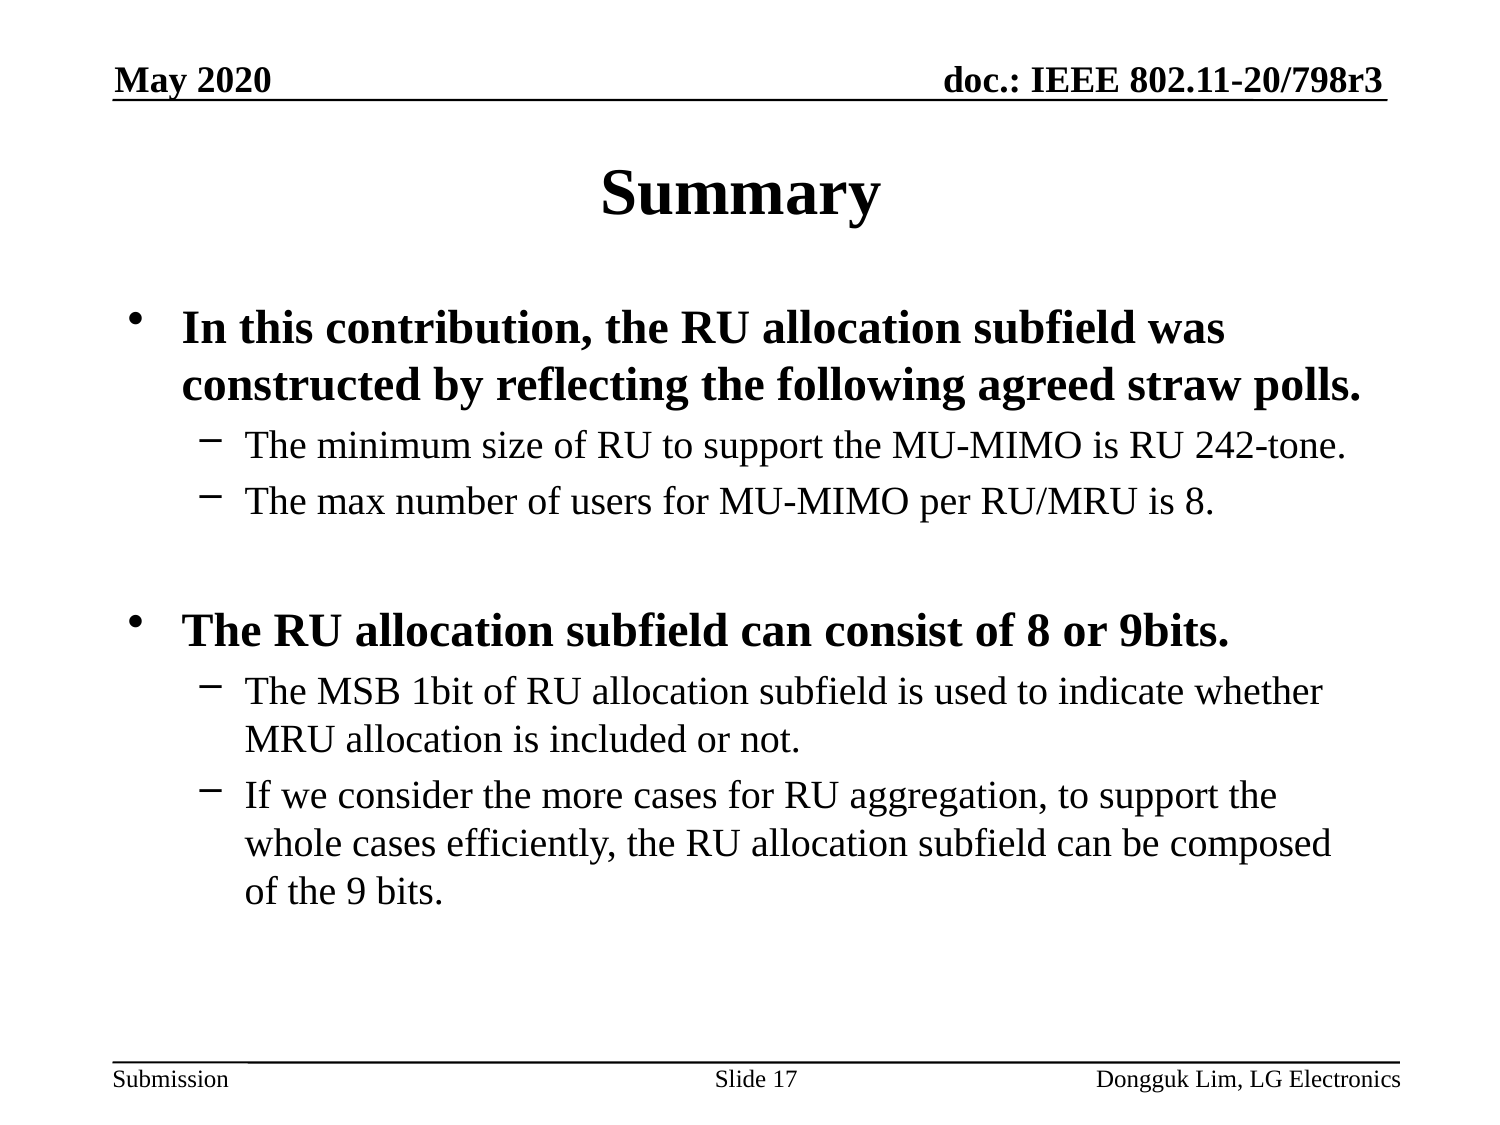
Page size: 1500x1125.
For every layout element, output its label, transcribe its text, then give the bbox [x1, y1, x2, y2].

slide_number Slide 17 [712, 1061, 800, 1093]
title Summary [112, 112, 1388, 263]
list In this contribution, the RU allocation subfield was constructed by reflecting the following agreed straw polls. The minimum size of RU to support the MU-MIMO is RU 242-tone. The max number of users for MU-MIMO per RU/MRU is 8. The RU allocation subfield can consist of 8 or 9bits. The MSB 1bit of RU allocation subfield is used to indicate whether MRU allocation is included or not. If we consider the more cases for RU aggregation, to support the whole cases efficiently, the RU allocation subfield can be composed of the 9 bits. [112, 287, 1388, 1000]
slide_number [114, 54, 278, 101]
footer Dongguk Lim, LG Electronics [1092, 1061, 1402, 1093]
